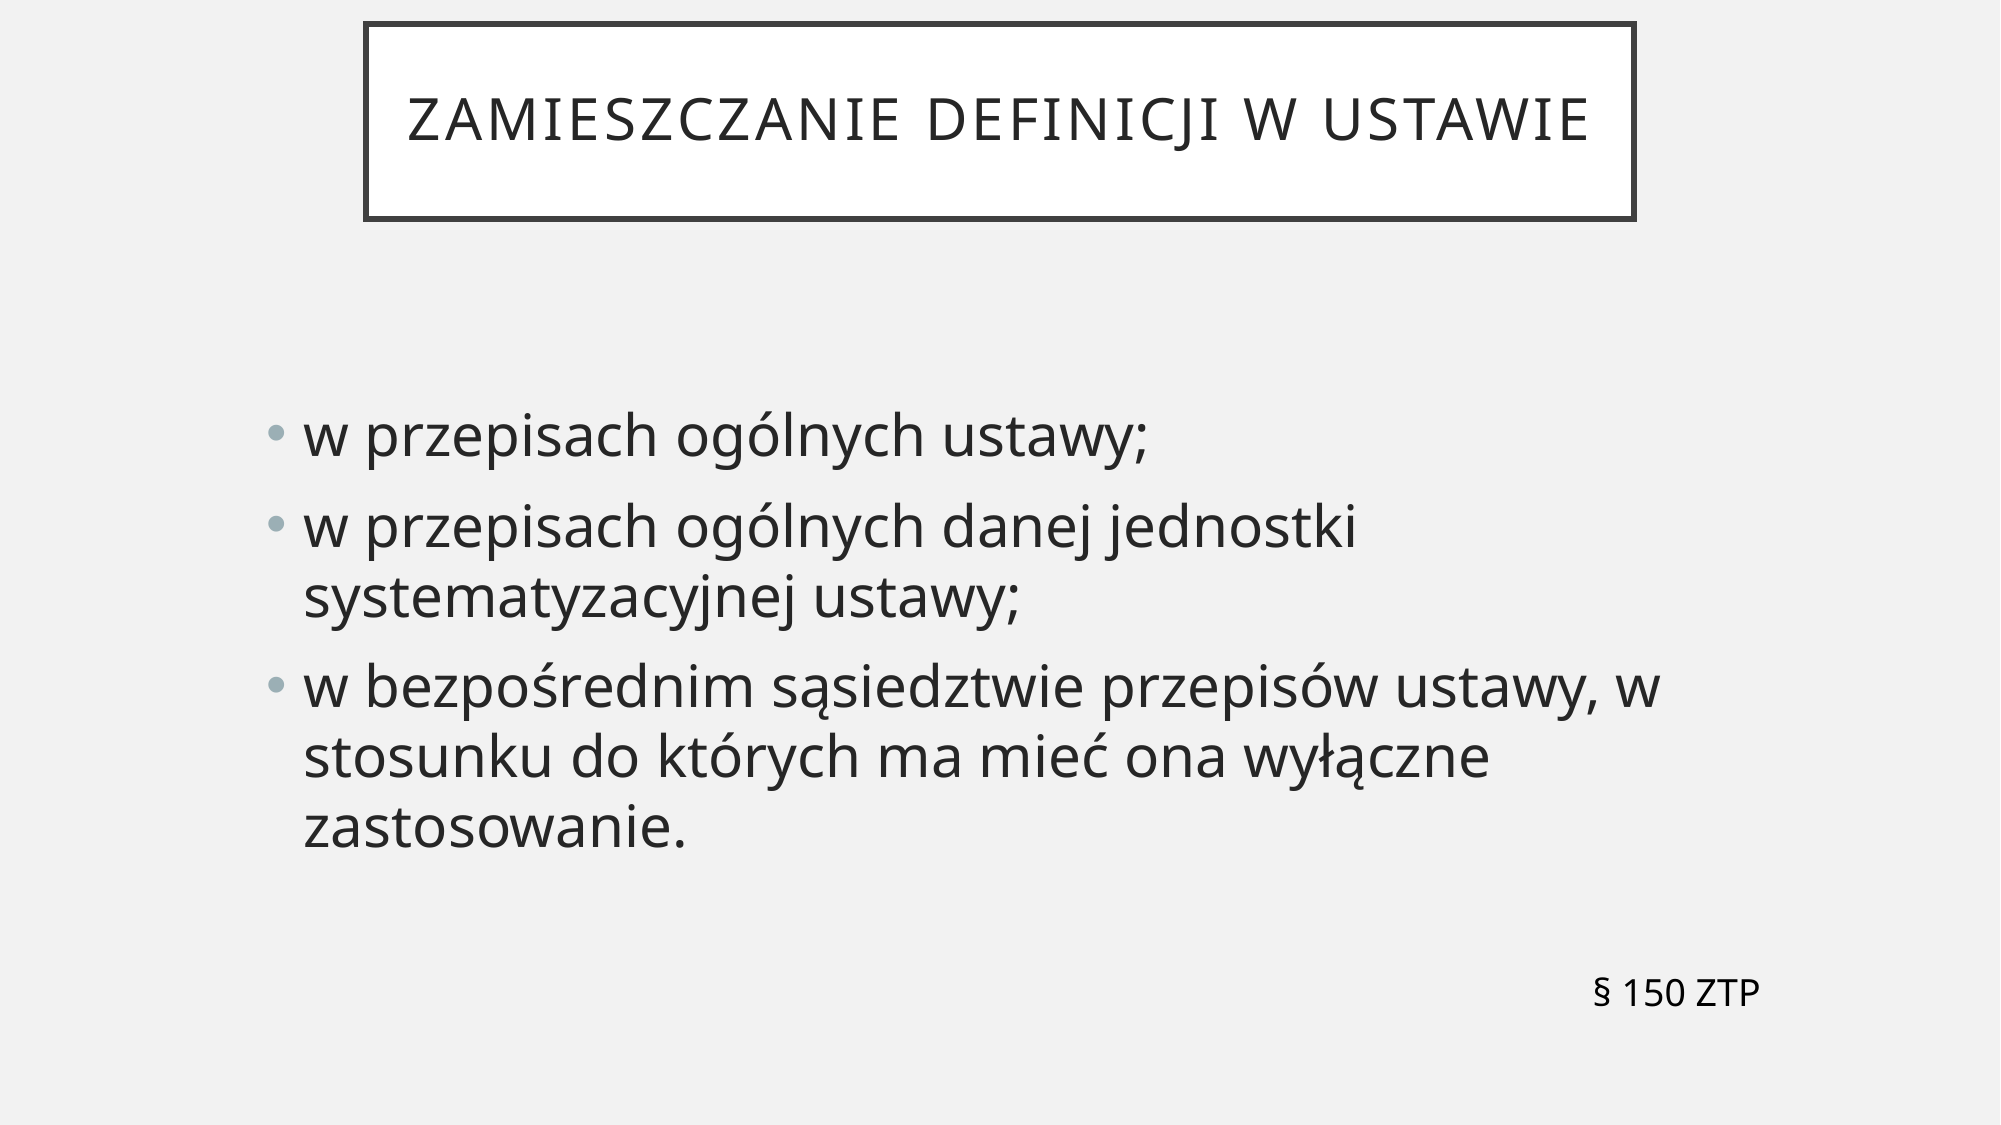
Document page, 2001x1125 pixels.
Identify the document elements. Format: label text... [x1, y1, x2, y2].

list w przepisach ogólnych ustawy; w przepisach ogólnych danej jednostki systematyzacyjnej ustawy; w bezpośrednim sąsiedztwie przepisów ustawy, w stosunku do których ma mieć ona wyłączne zastosowanie. [250, 324, 1785, 942]
title Zamieszczanie definicji w ustawie [363, 21, 1637, 222]
text_box § 150 ZTP [1577, 961, 1785, 1022]
